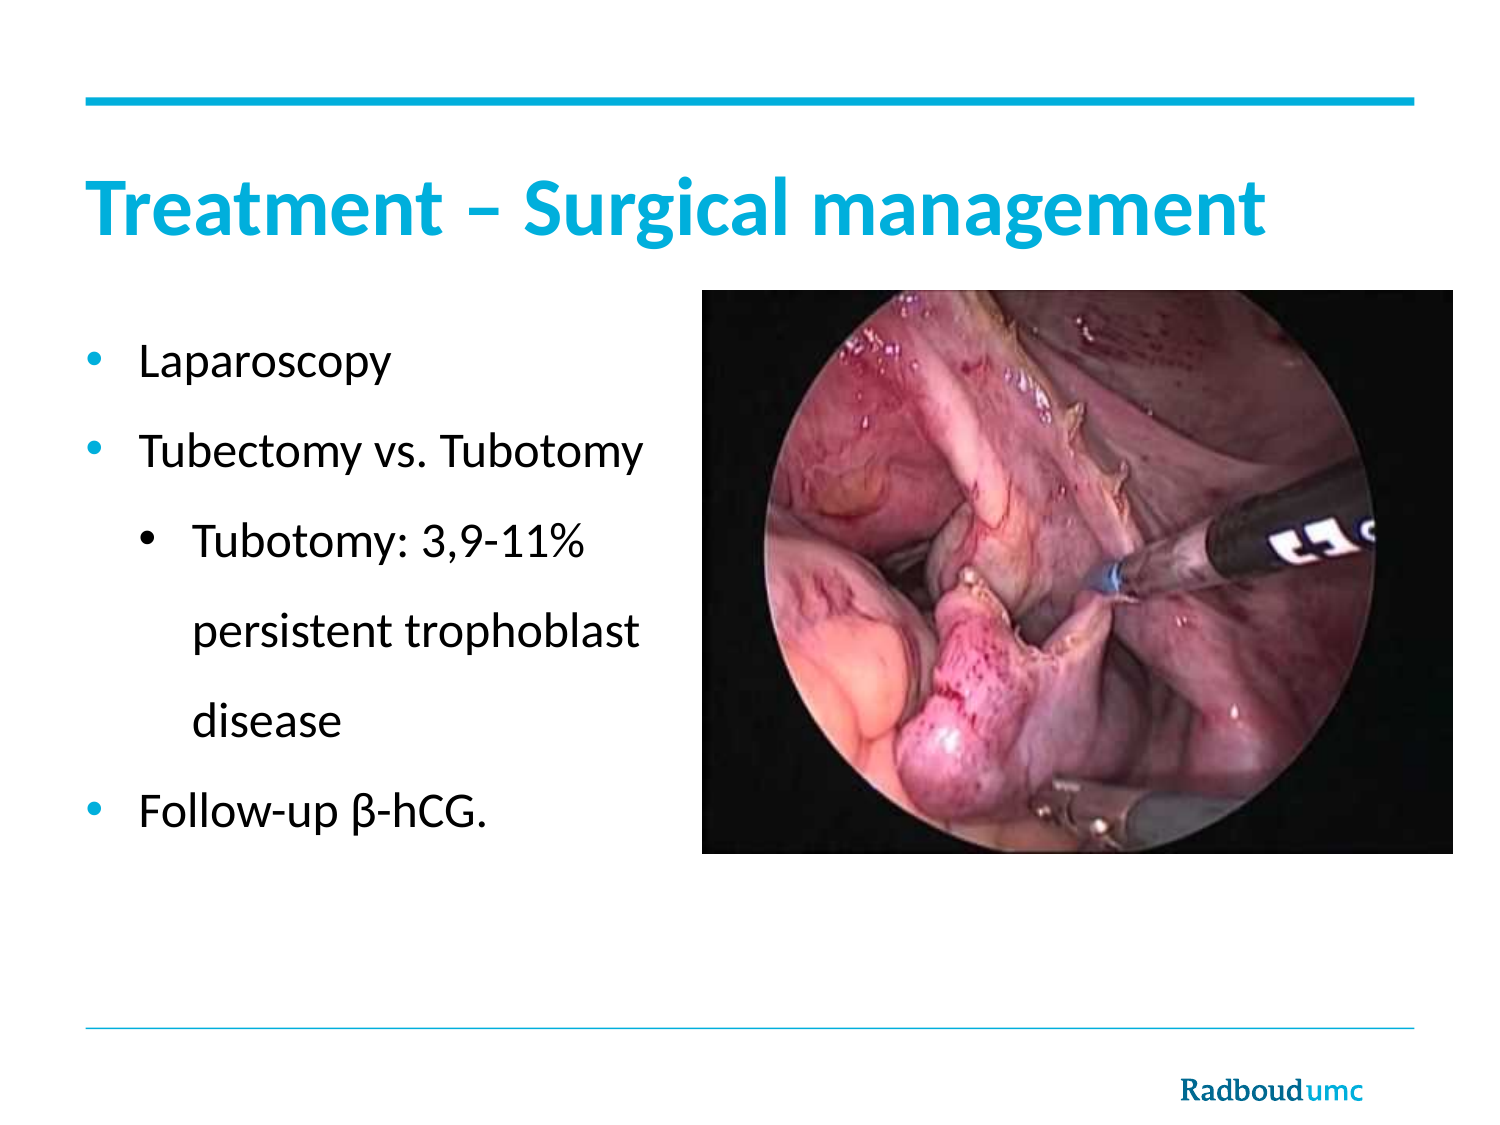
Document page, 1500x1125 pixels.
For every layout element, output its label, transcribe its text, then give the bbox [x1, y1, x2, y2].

title Treatment – Surgical management [85, 164, 1415, 253]
picture [702, 290, 1453, 854]
list Laparoscopy Tubectomy vs. Tubotomy Tubotomy: 3,9-11% persistent trophoblast disease Follow-up β-hCG. [85, 297, 739, 975]
